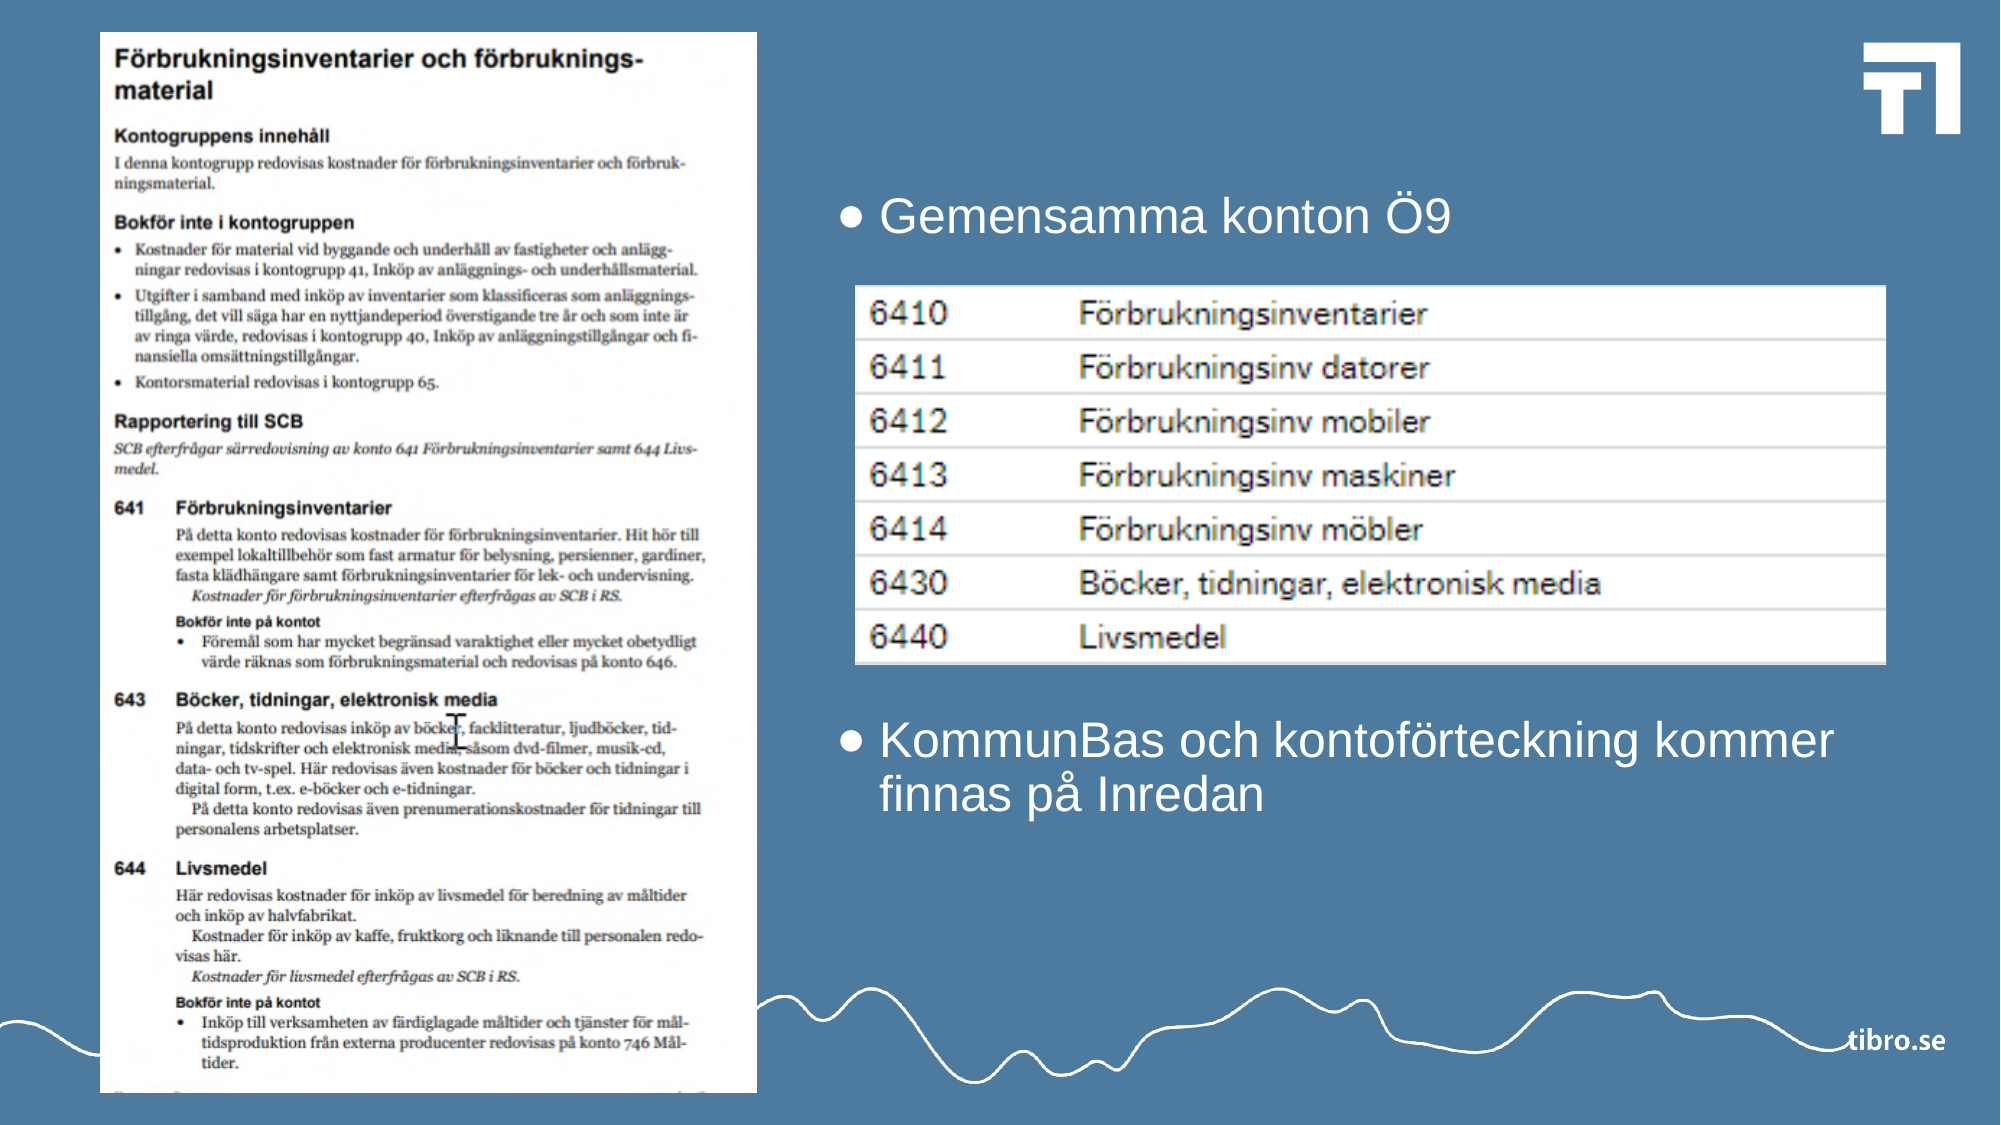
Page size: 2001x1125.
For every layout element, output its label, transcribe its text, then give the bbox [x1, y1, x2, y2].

list Gemensamma konton Ö9 KommunBas och kontoförteckning kommer finnas på Inredan [836, 190, 1959, 1042]
picture [855, 285, 1887, 665]
picture [0, 32, 1945, 1093]
